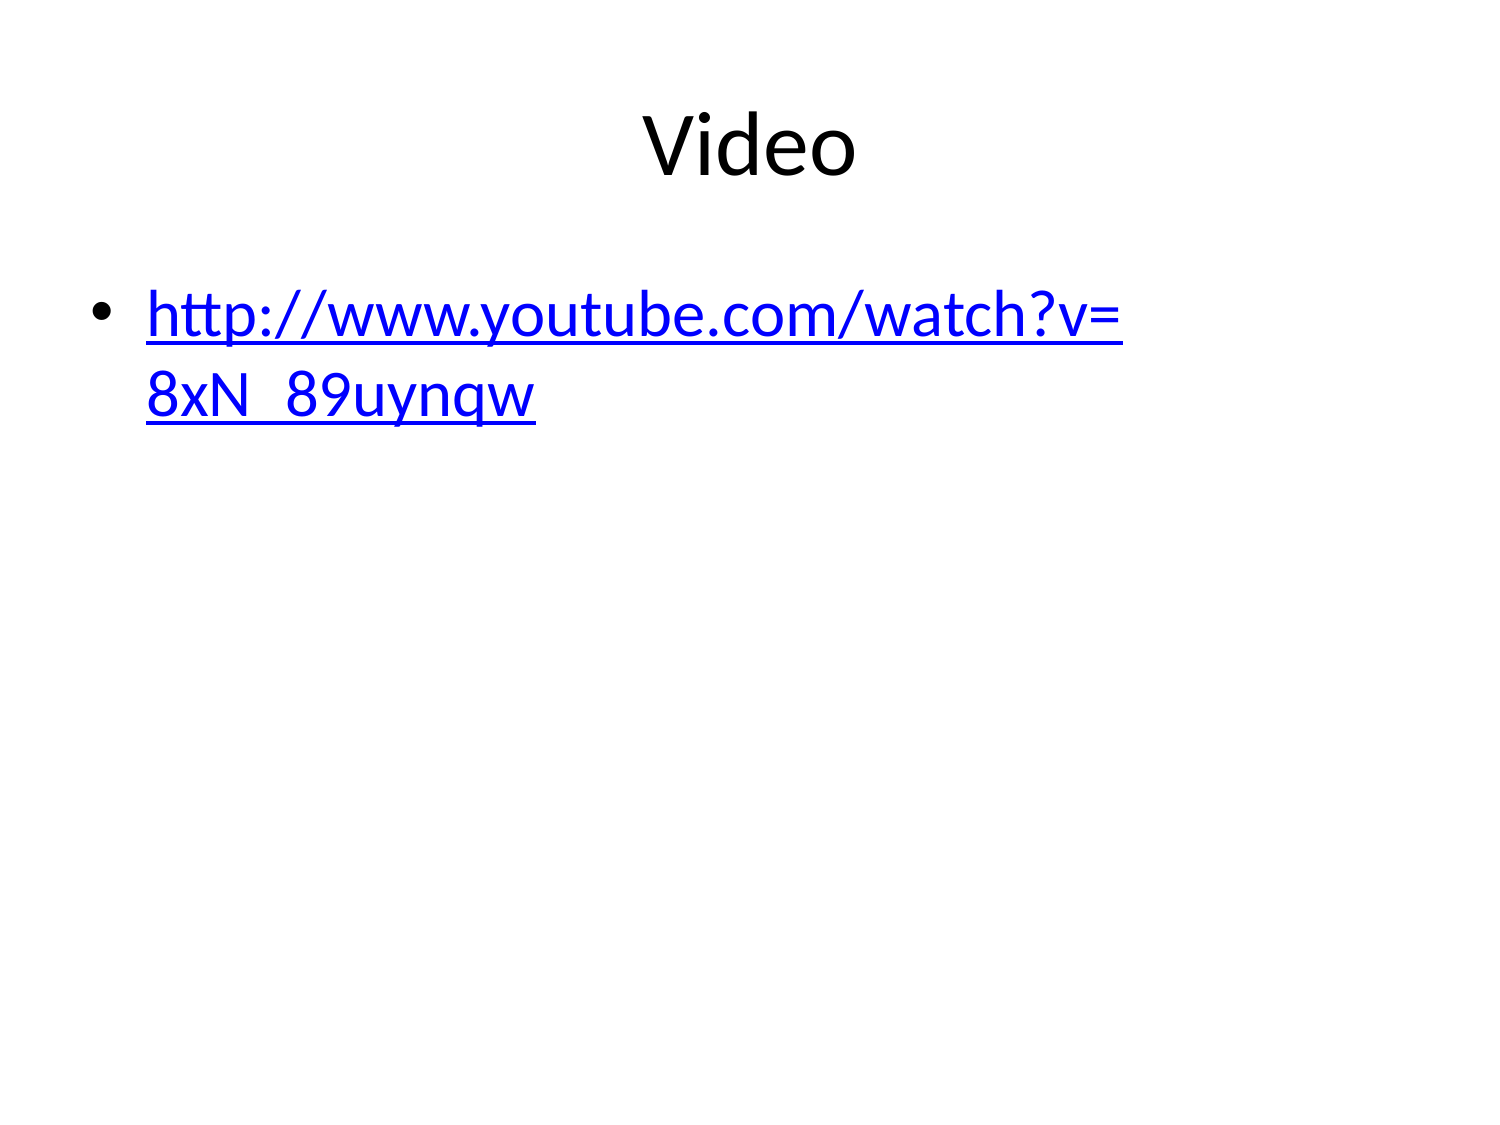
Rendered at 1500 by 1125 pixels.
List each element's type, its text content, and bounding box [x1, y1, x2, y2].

title Video [75, 45, 1425, 233]
list http://www.youtube.com/watch?v=8xN_89uynqw [75, 262, 1425, 1005]
